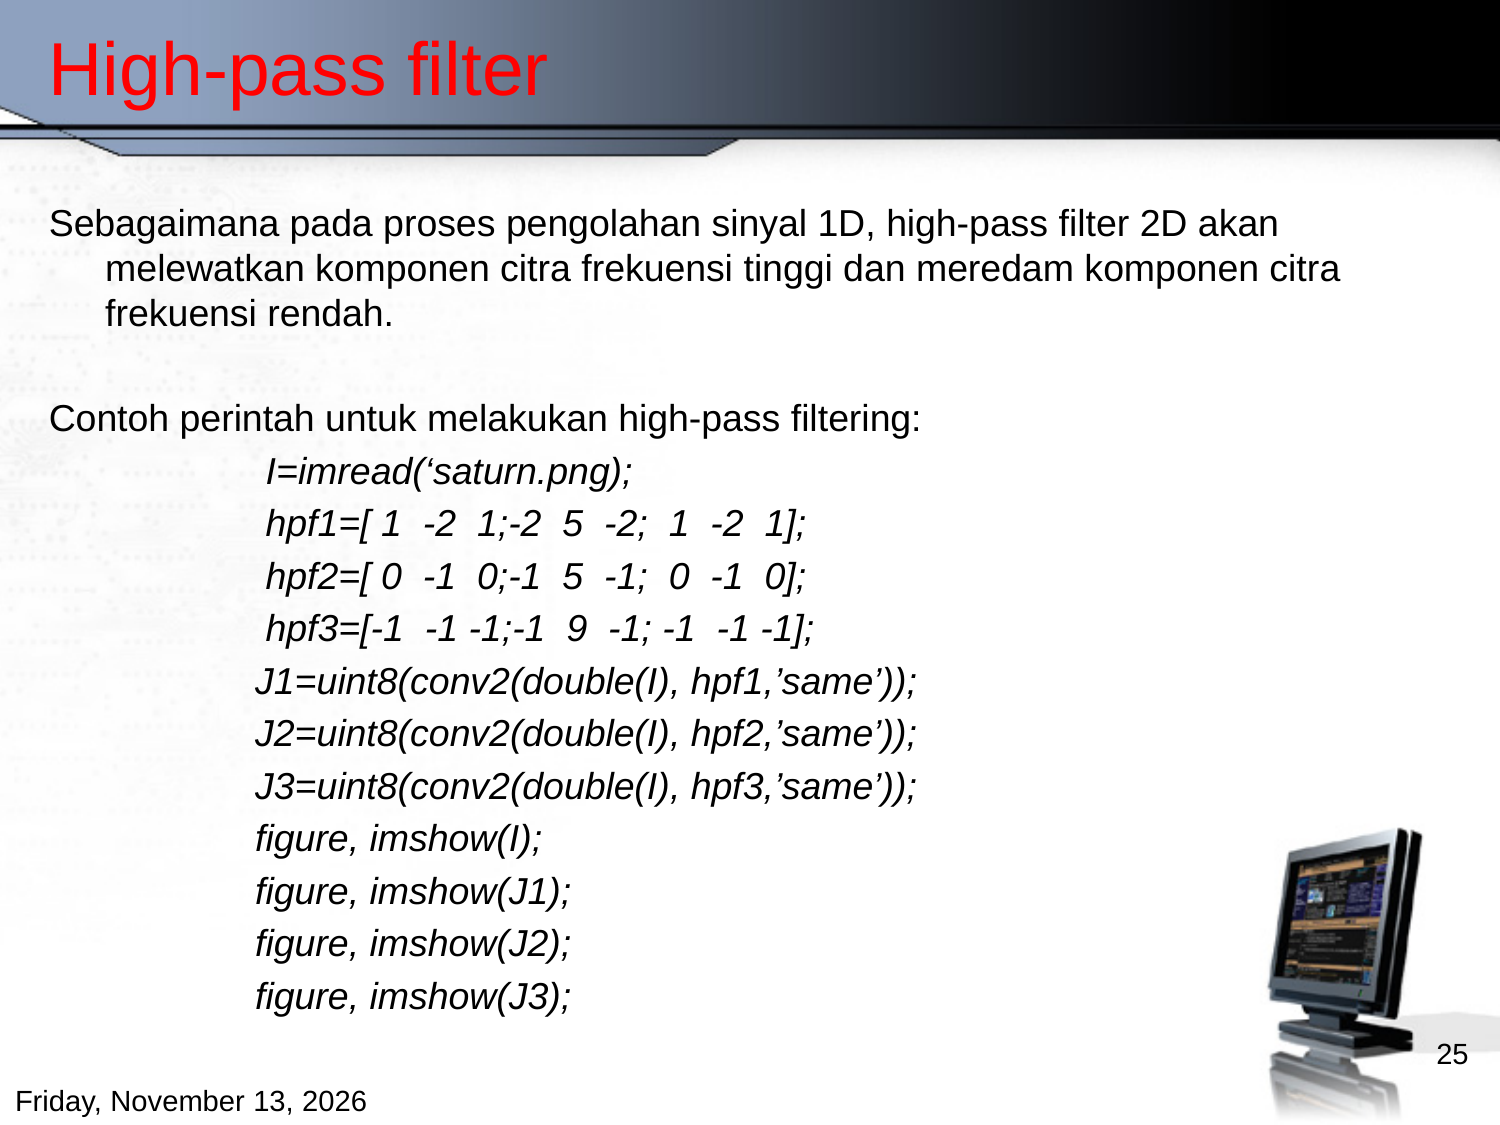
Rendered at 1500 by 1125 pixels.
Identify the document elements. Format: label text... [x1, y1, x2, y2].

title High-pass filter [33, 10, 1476, 119]
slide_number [0, 1074, 504, 1125]
list Sebagaimana pada proses pengolahan sinyal 1D, high-pass filter 2D akan melewatkan komponen citra frekuensi tinggi dan meredam komponen citra frekuensi rendah. Contoh perintah untuk melakukan high-pass filtering: I=imread(‘saturn.png); hpf1=[ 1 -2 1;-2 5 -2; 1 -2 1]; hpf2=[ 0 -1 0;-1 5 -1; 0 -1 0]; hpf3=[-1 -1 -1;-1 9 -1; -1 -1 -1]; J1=uint8(conv2(double(I), hpf1,’same’)); J2=uint8(conv2(double(I), hpf2,’same’)); J3=uint8(conv2(double(I), hpf3,’same’)); figure, imshow(I); figure, imshow(J1); figure, imshow(J2); figure, imshow(J3); [33, 191, 1476, 995]
slide_number 25 [1170, 1027, 1484, 1104]
picture [0, 0, 1500, 1125]
